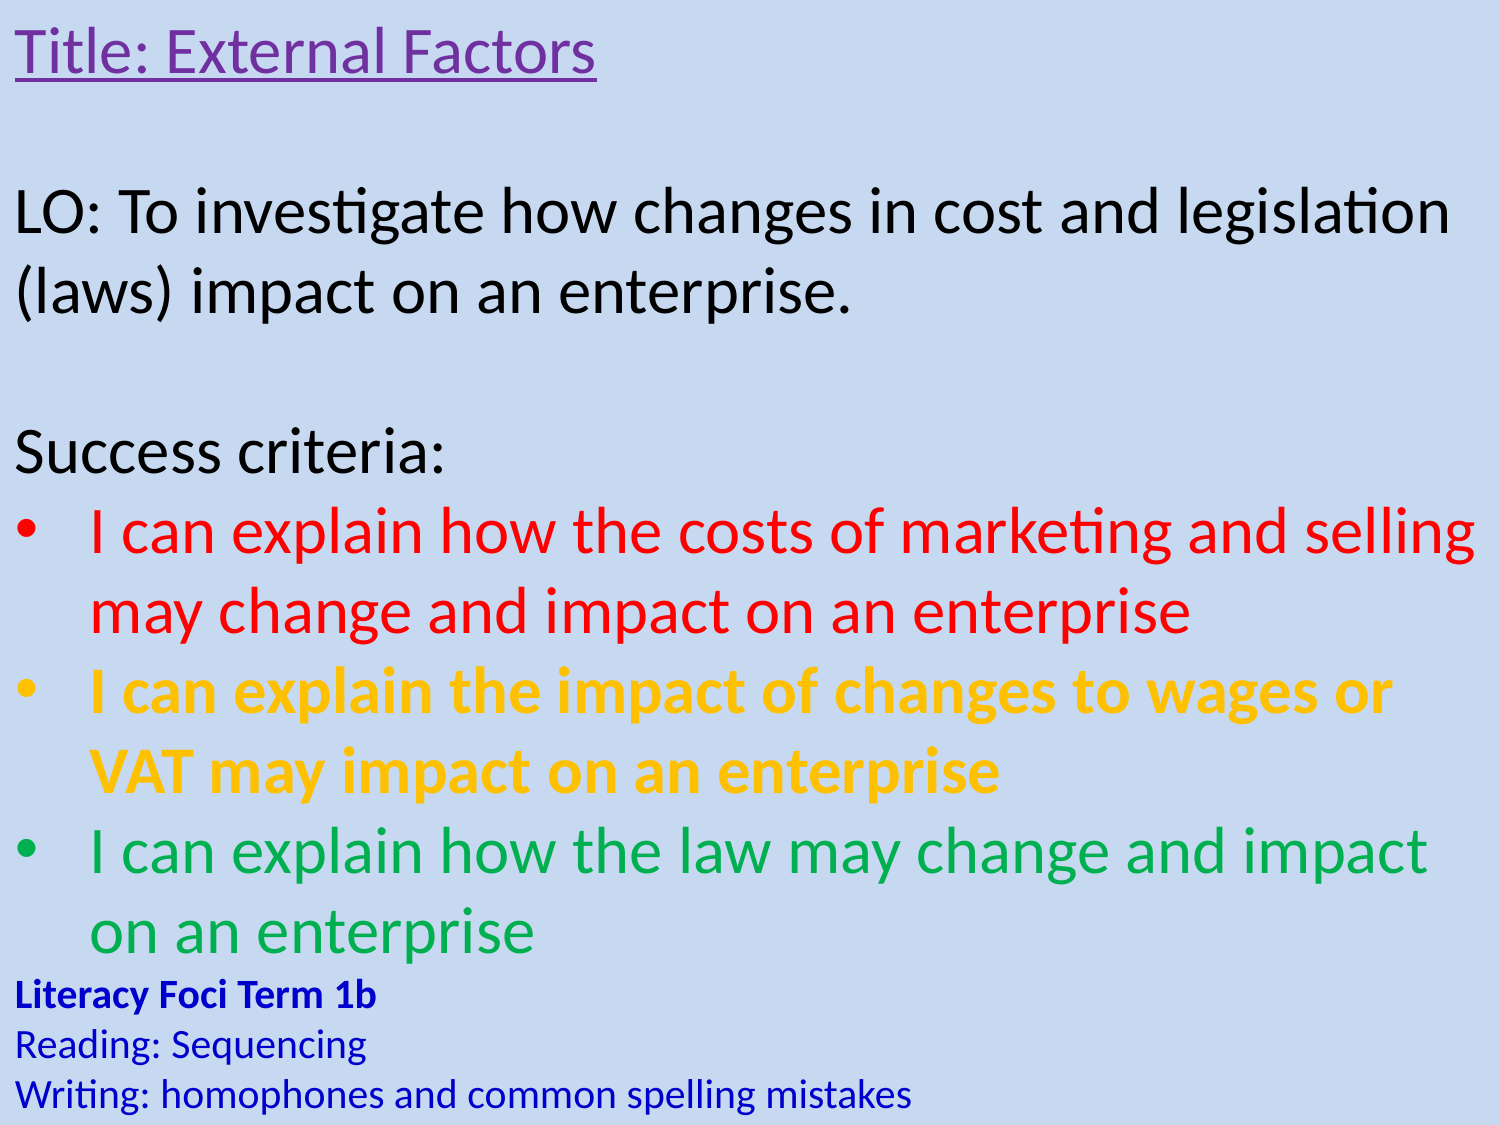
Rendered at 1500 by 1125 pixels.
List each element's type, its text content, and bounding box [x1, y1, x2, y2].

text_box Title: External Factors LO: To investigate how changes in cost and legislation (laws) impact on an enterprise. Success criteria: I can explain how the costs of marketing and selling may change and impact on an enterprise I can explain the impact of changes to wages or VAT may impact on an enterprise I can explain how the law may change and impact on an enterprise Literacy Foci Term 1b Reading: Sequencing Writing: homophones and common spelling mistakes [0, 0, 1500, 1125]
